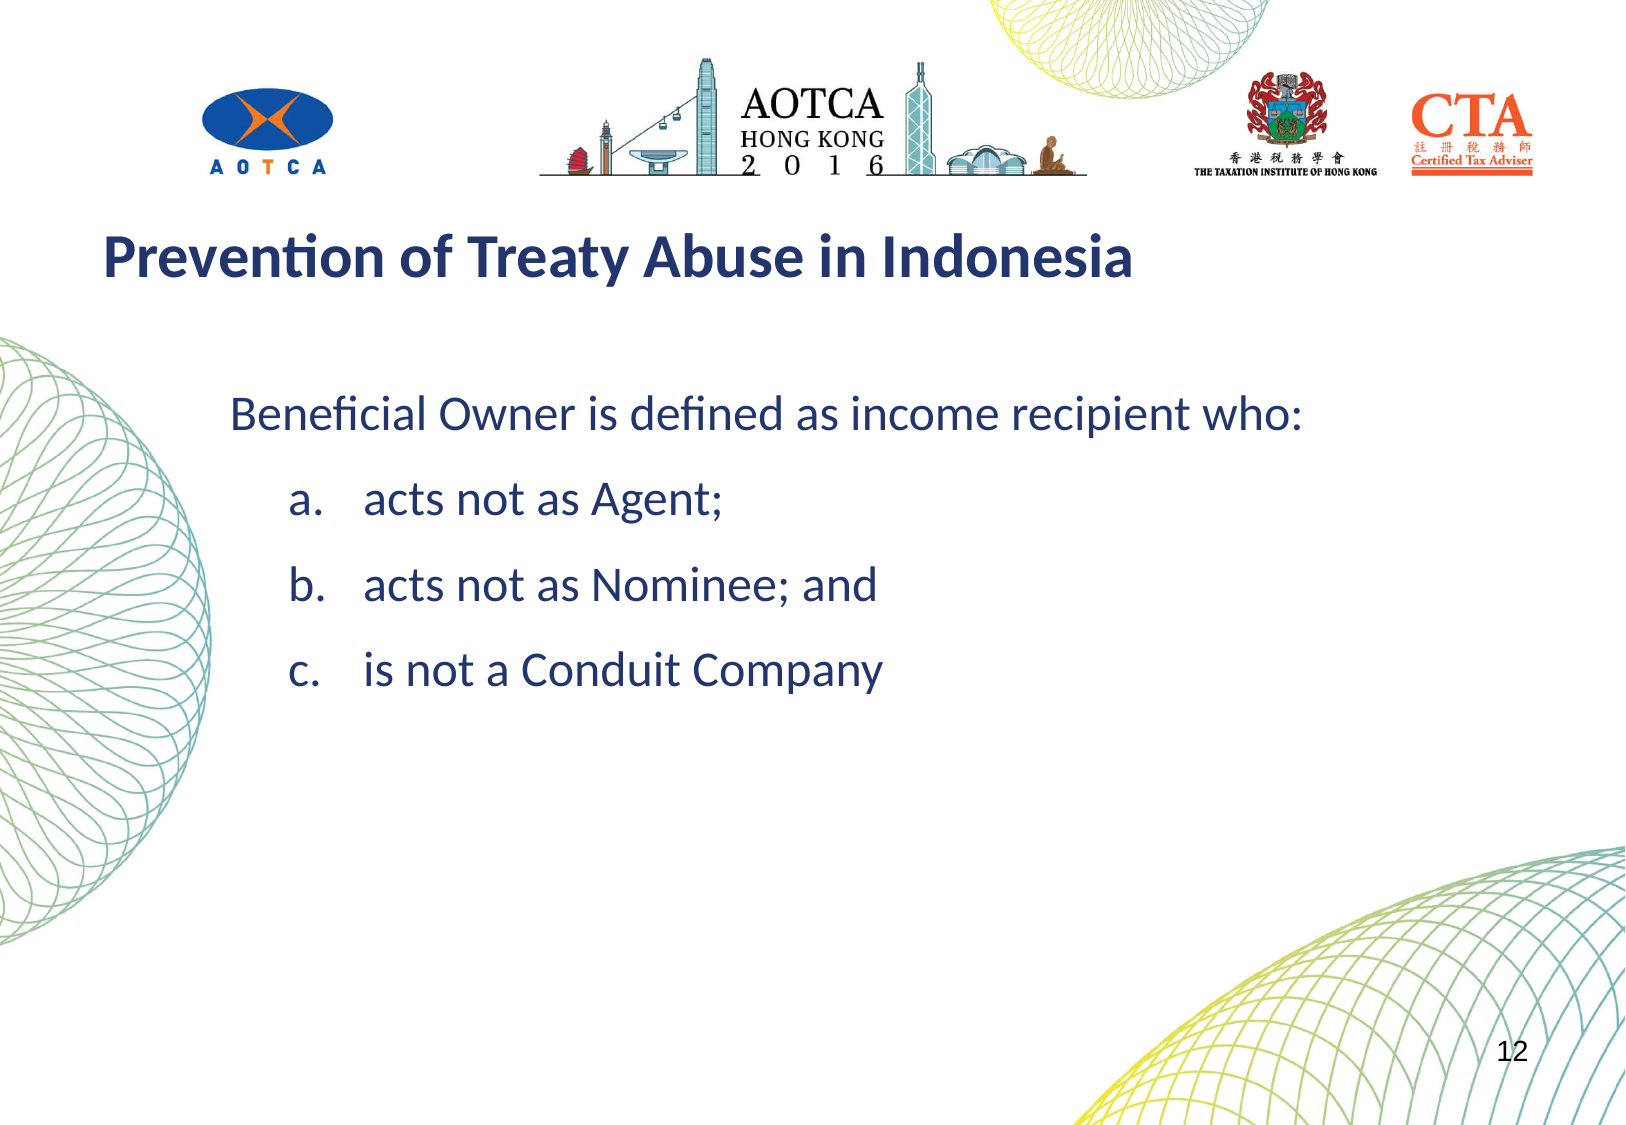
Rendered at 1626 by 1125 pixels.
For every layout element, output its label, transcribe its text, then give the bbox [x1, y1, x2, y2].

slide_number 12 [1164, 1024, 1544, 1103]
text_box Prevention of Treaty Abuse in Indonesia [88, 208, 1577, 298]
text_box Beneficial Owner is defined as income recipient who: acts not as Agent; acts not as Nominee; and is not a Conduit Company [214, 373, 1464, 704]
picture [0, 0, 1626, 1125]
